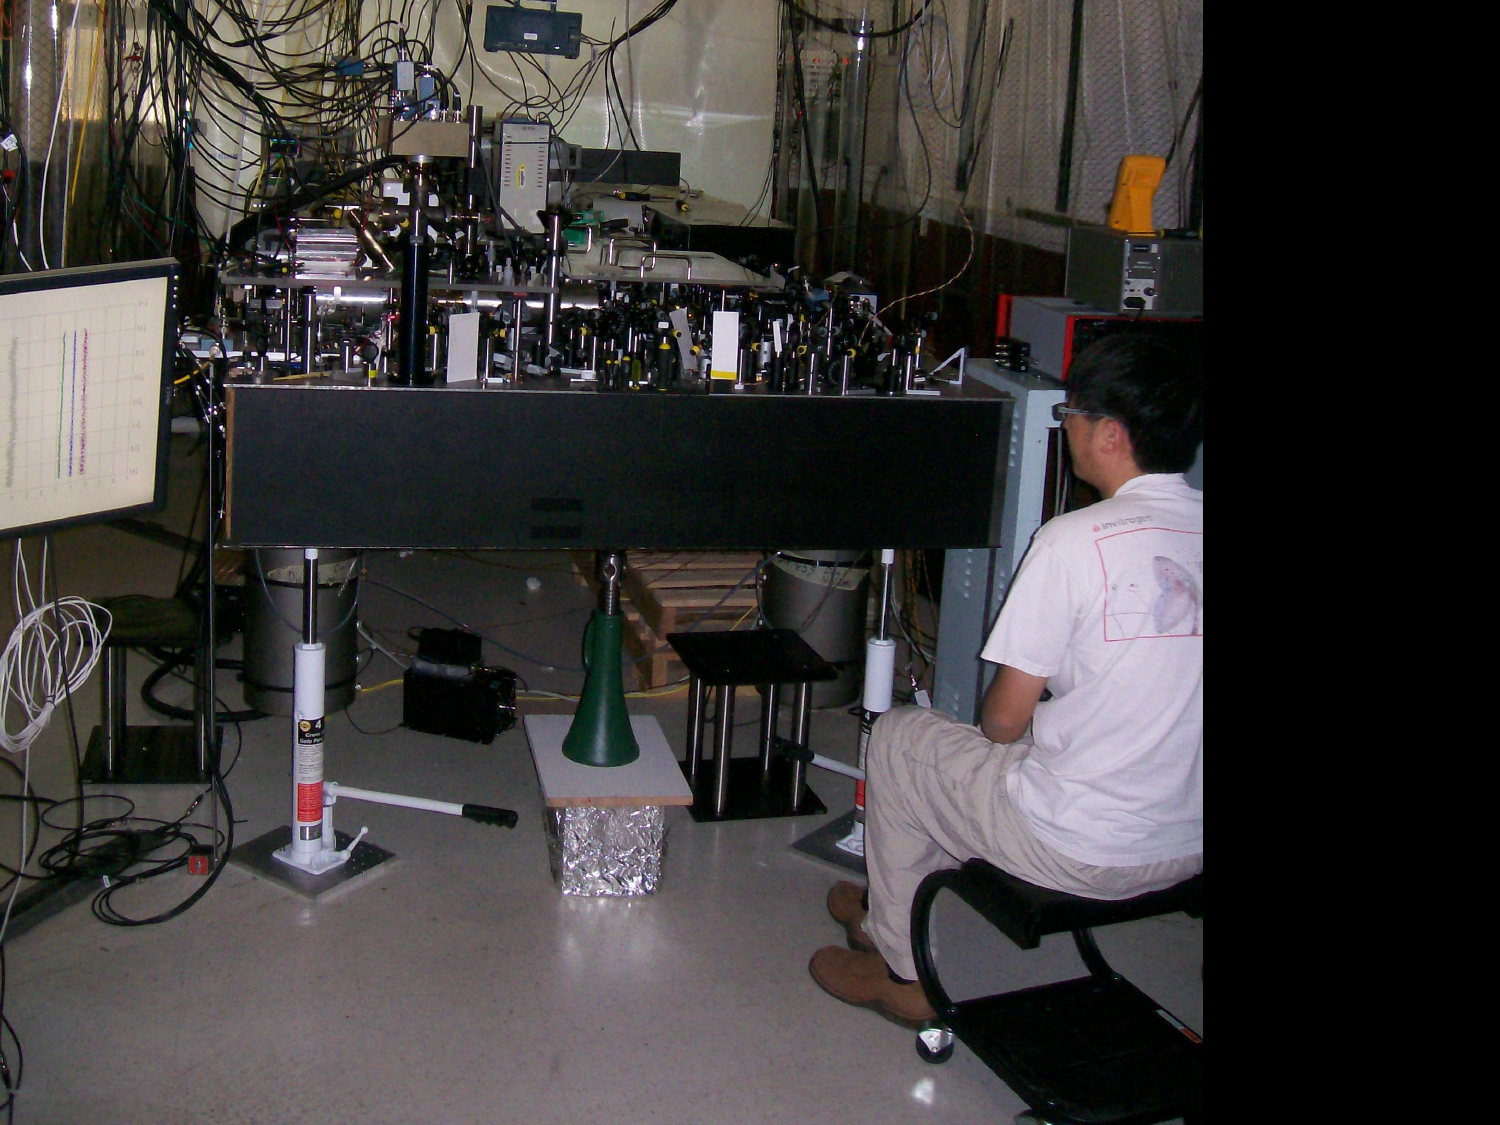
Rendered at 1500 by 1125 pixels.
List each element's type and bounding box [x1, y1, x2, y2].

picture [0, 0, 1203, 1125]
